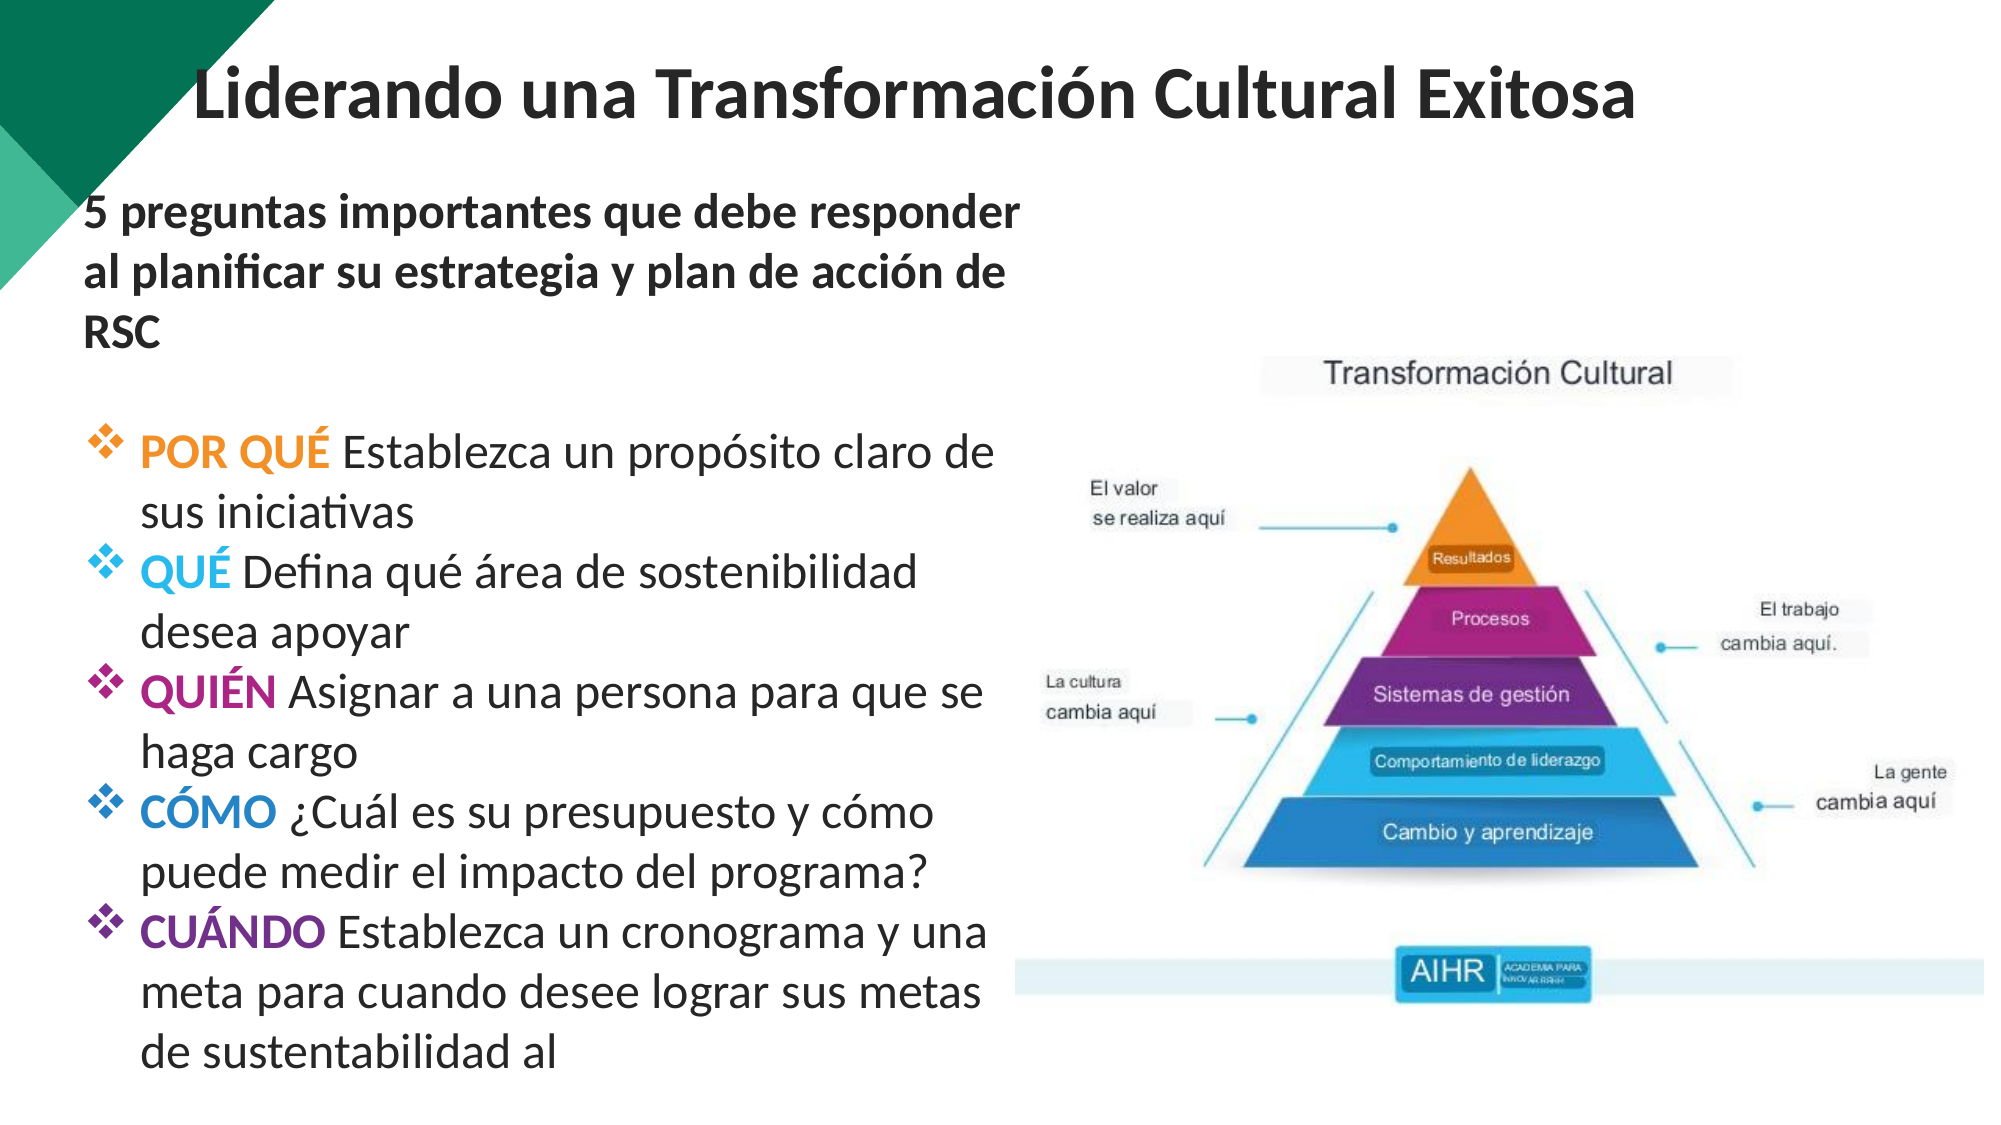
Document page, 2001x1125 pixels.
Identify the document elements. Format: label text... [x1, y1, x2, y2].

list Liderando una Transformación Cultural Exitosa [178, 46, 1918, 204]
list 5 preguntas importantes que debe responder al planificar su estrategia y plan de acción de RSC POR QUÉ Establezca un propósito claro de sus iniciativas QUÉ Defina qué área de sostenibilidad desea apoyar QUIÉN Asignar a una persona para que se haga cargo CÓMO ¿Cuál es su presupuesto y cómo puede medir el impacto del programa? CUÁNDO Establezca un cronograma y una meta para cuando desee lograr sus metas de sustentabilidad al [68, 170, 1038, 827]
picture [1015, 281, 1984, 1018]
